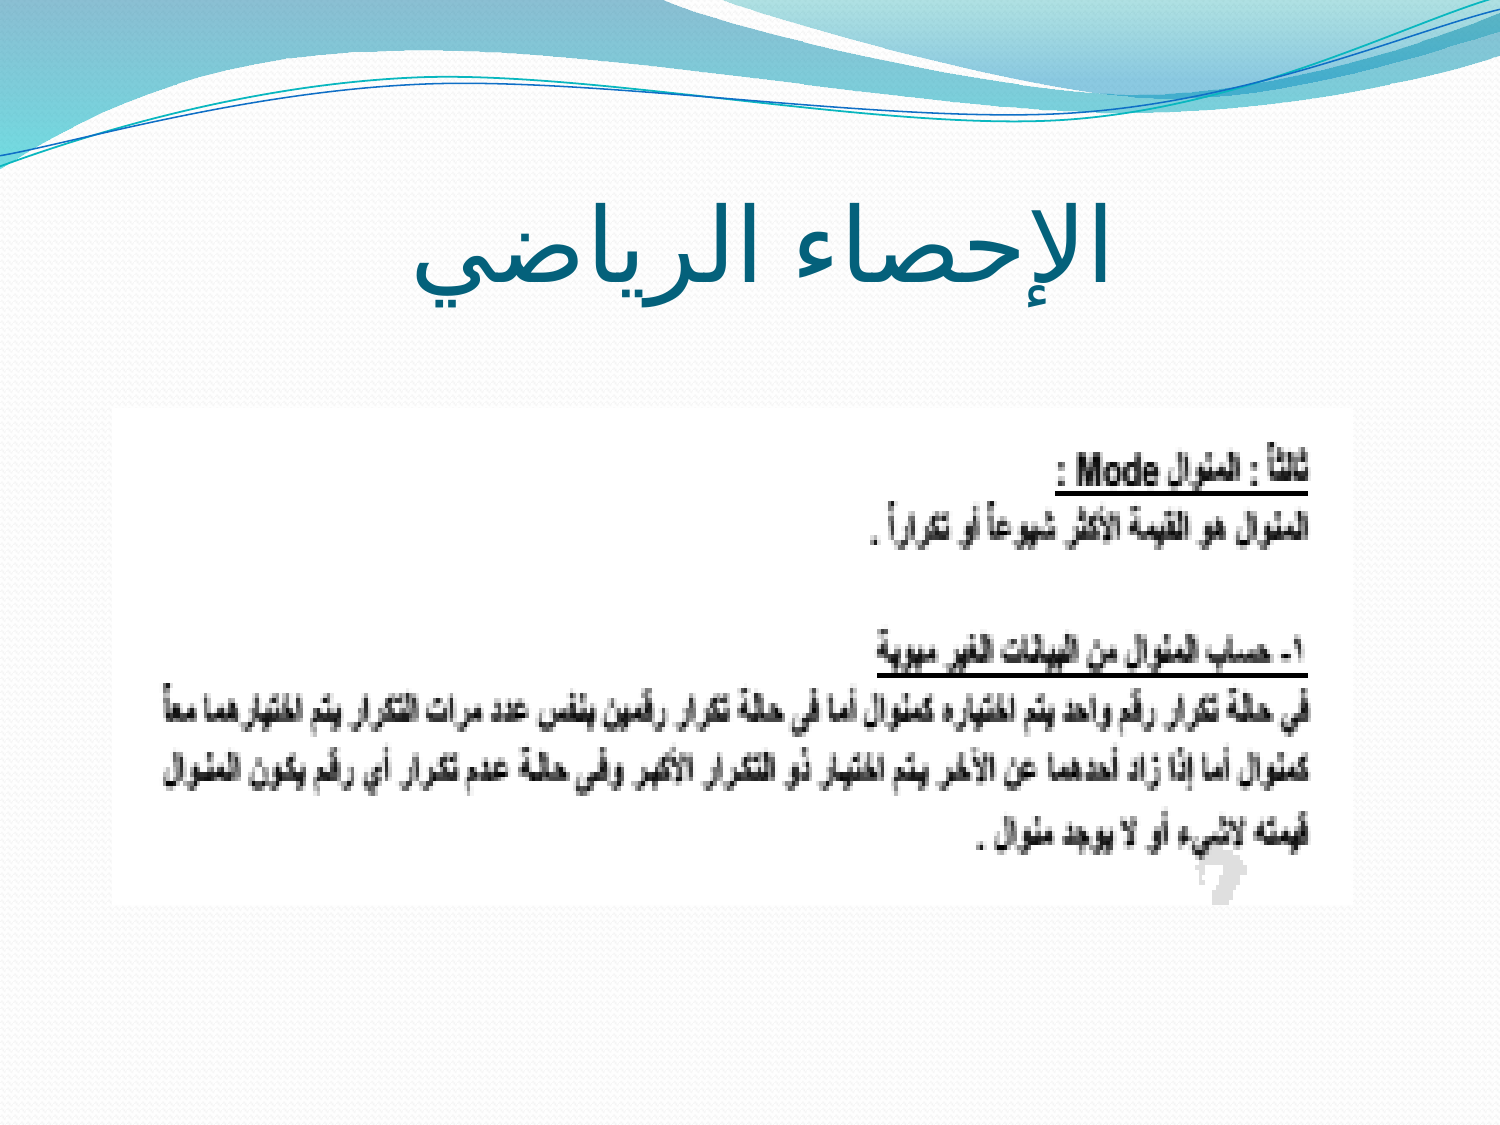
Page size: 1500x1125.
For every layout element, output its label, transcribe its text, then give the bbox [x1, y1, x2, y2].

picture [111, 408, 1353, 906]
title الإحصاء الرياضي [75, 115, 1425, 303]
